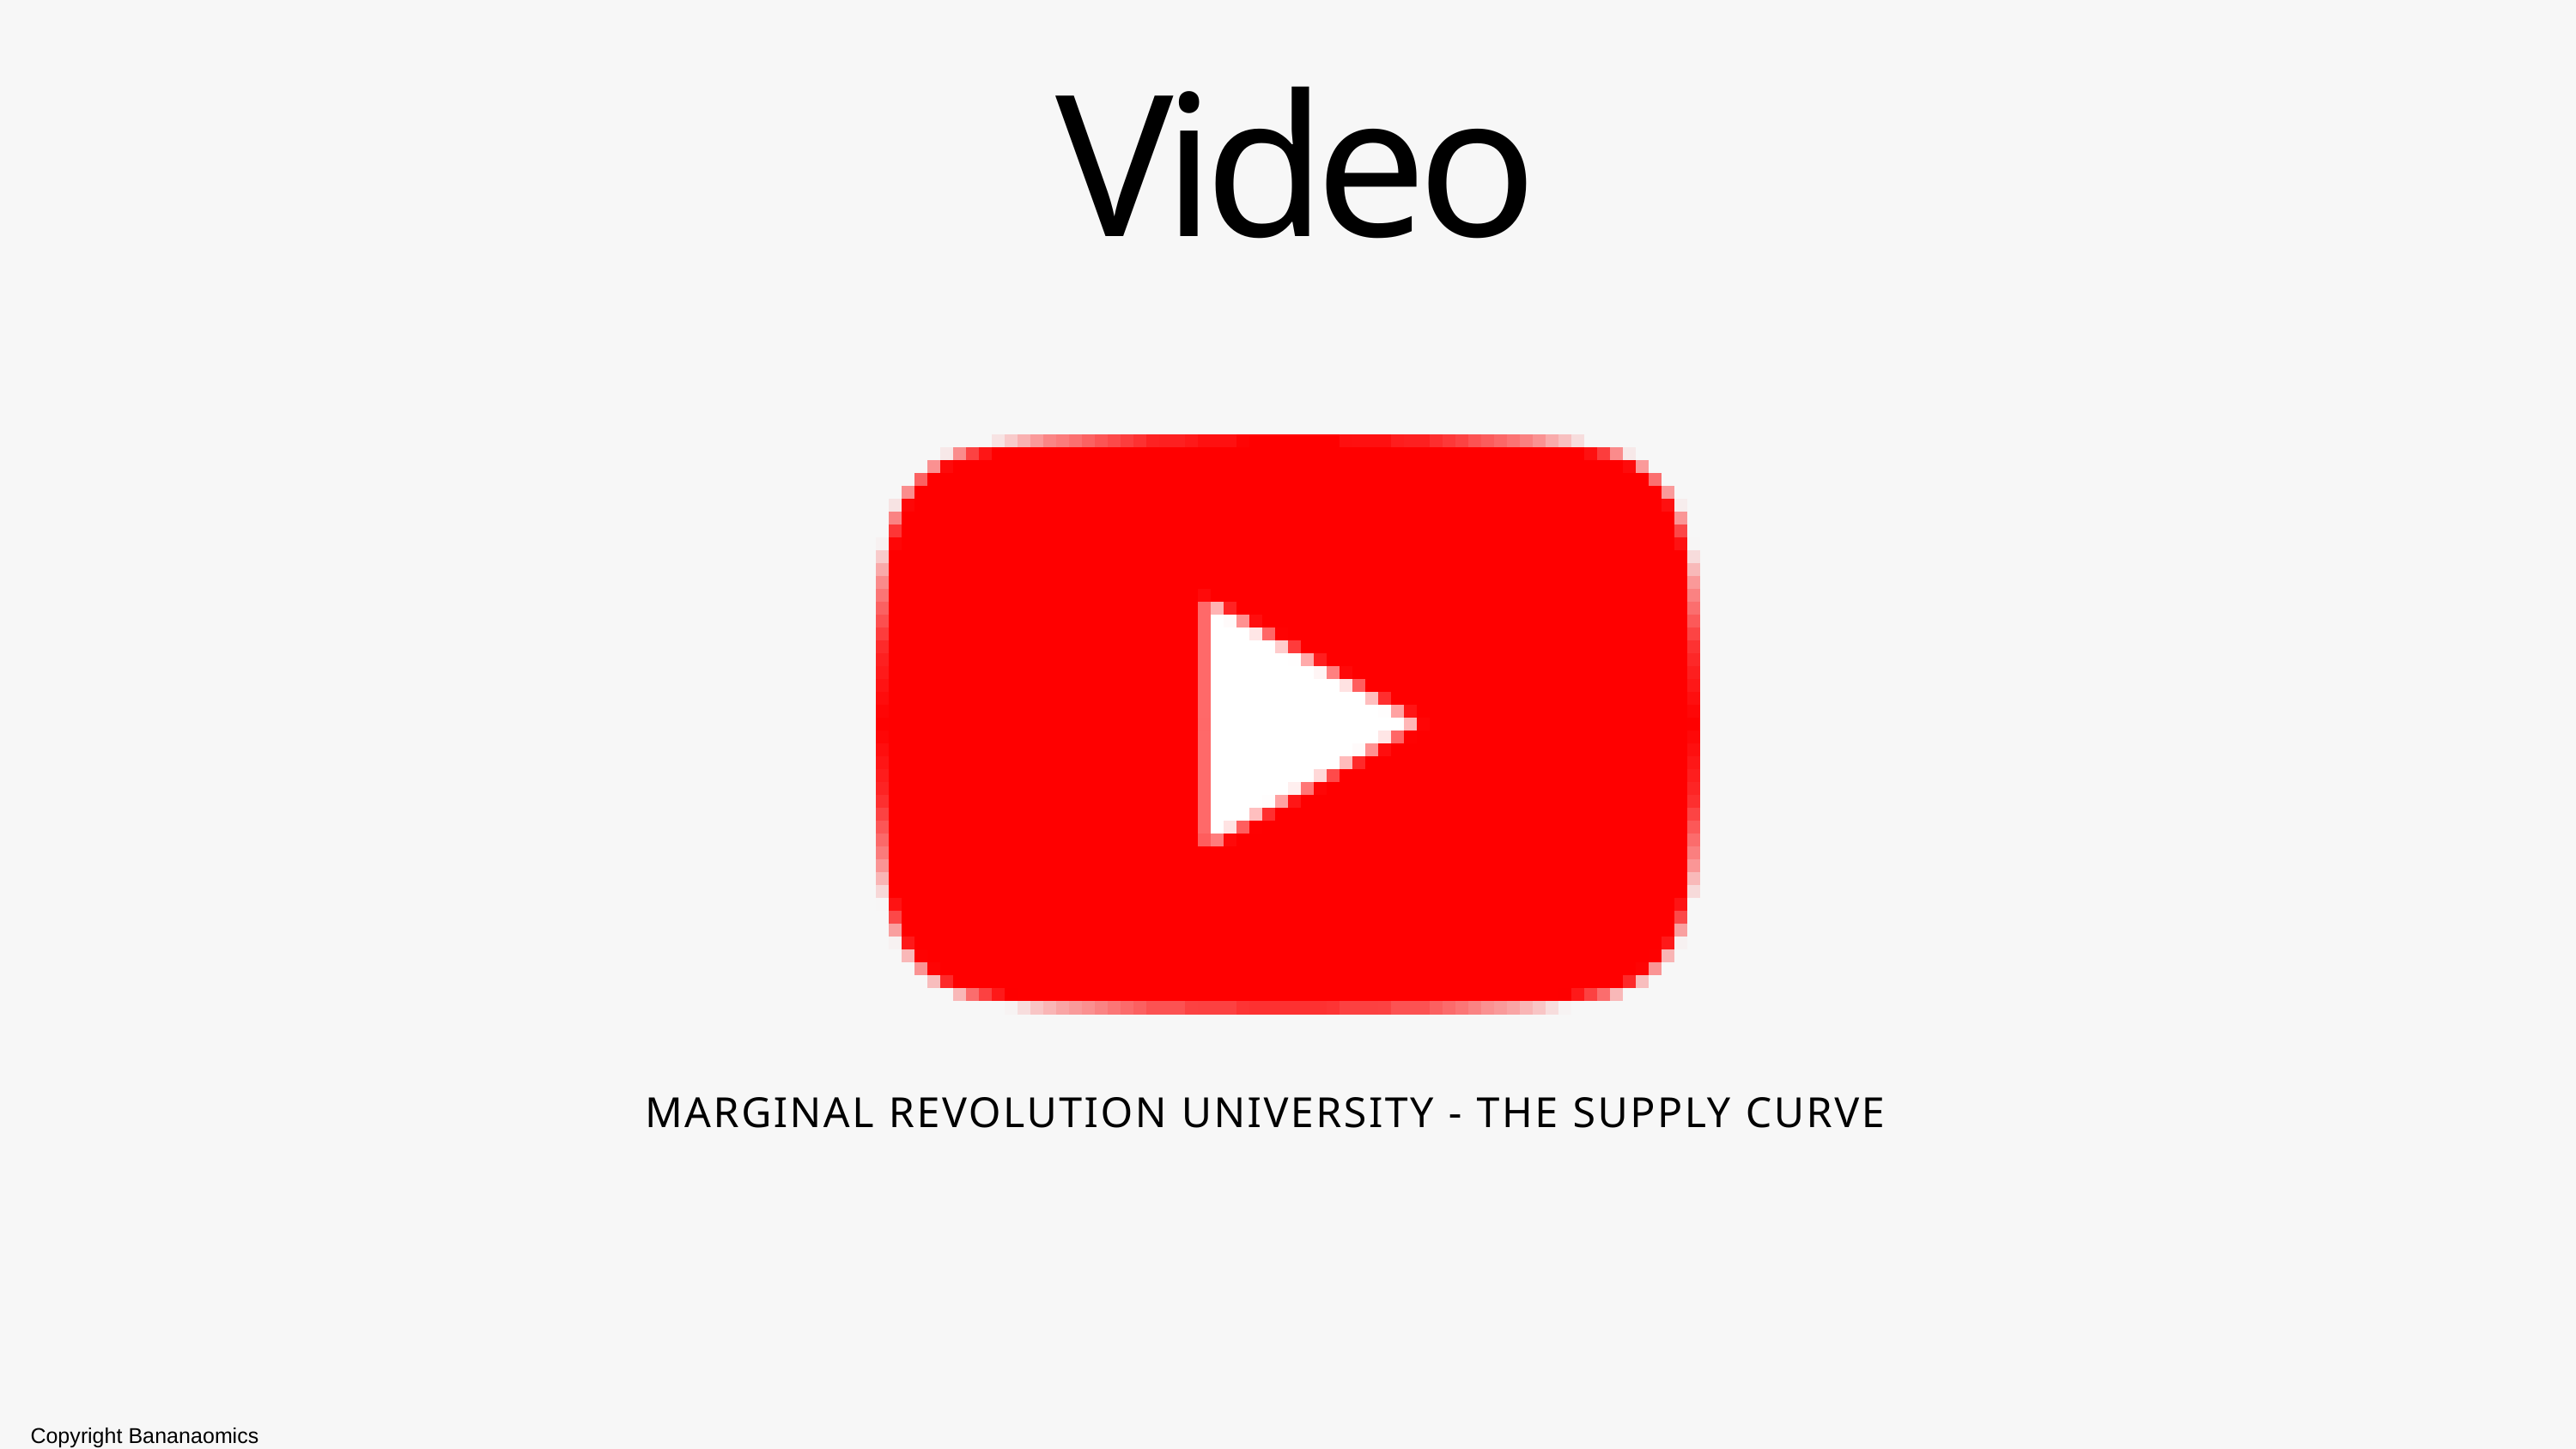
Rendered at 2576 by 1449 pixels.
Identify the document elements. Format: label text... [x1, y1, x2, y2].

text_box Copyright Bananaomics [0, 1417, 553, 1448]
picture [876, 433, 1700, 1015]
text_box MARGINAL REVOLUTION UNIVERSITY - THE SUPPLY CURVE [543, 1082, 1990, 1137]
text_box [144, 61, 2448, 370]
